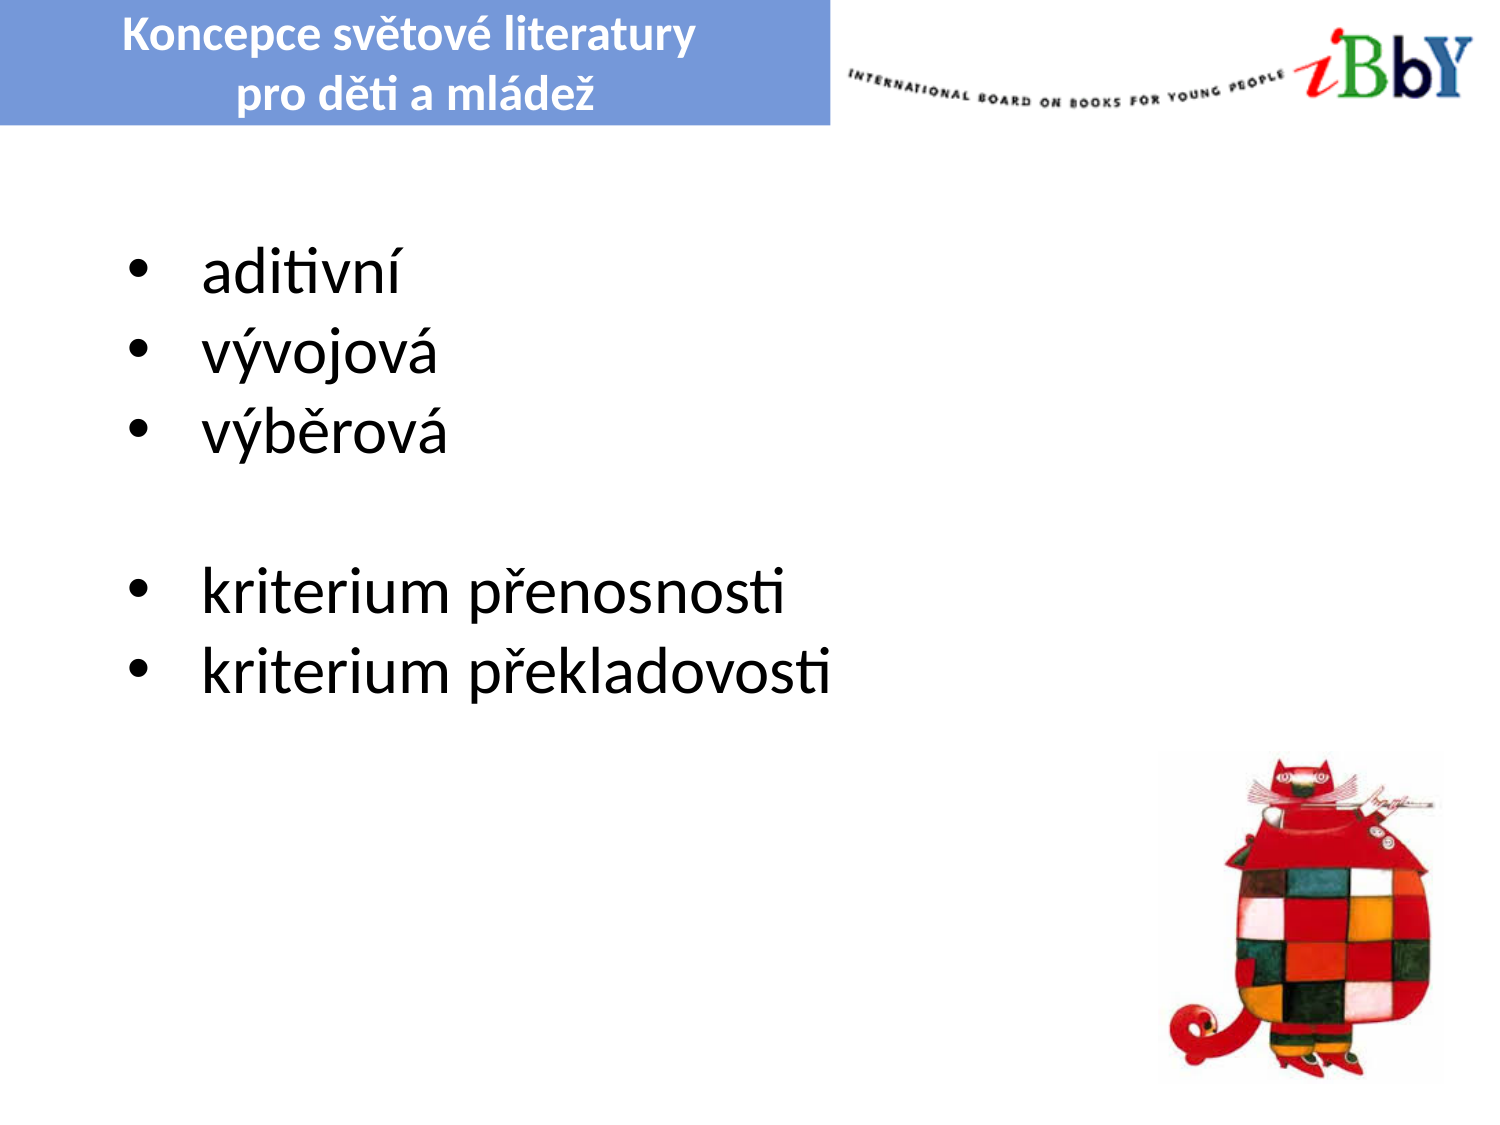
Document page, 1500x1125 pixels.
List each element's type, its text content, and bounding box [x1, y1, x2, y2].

text_box aditivní vývojová výběrová kriterium přenosnosti kriterium překladovosti [112, 219, 1365, 795]
picture [1158, 751, 1444, 1085]
text_box Koncepce světové literatury pro děti a mládež [0, 0, 833, 127]
picture [844, 0, 1500, 118]
